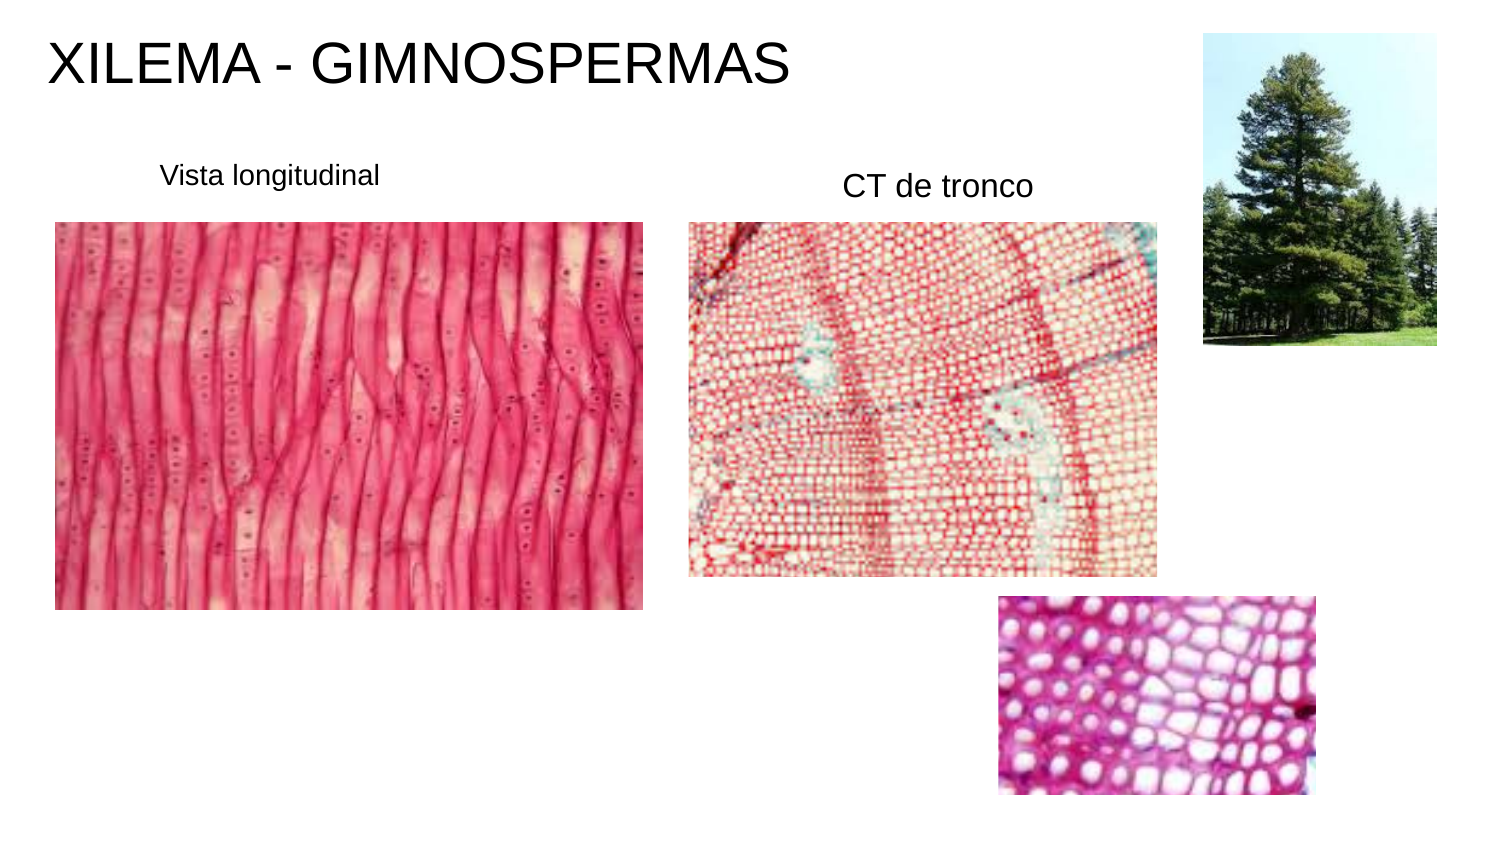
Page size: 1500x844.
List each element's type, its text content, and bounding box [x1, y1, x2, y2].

picture [1202, 32, 1438, 346]
picture [688, 222, 1158, 578]
title XILEMA - GIMNOSPERMAS [32, 9, 1431, 104]
picture [54, 222, 643, 611]
picture [998, 596, 1317, 795]
text_box Vista longitudinal [144, 148, 396, 199]
text_box CT de tronco [827, 156, 1050, 212]
